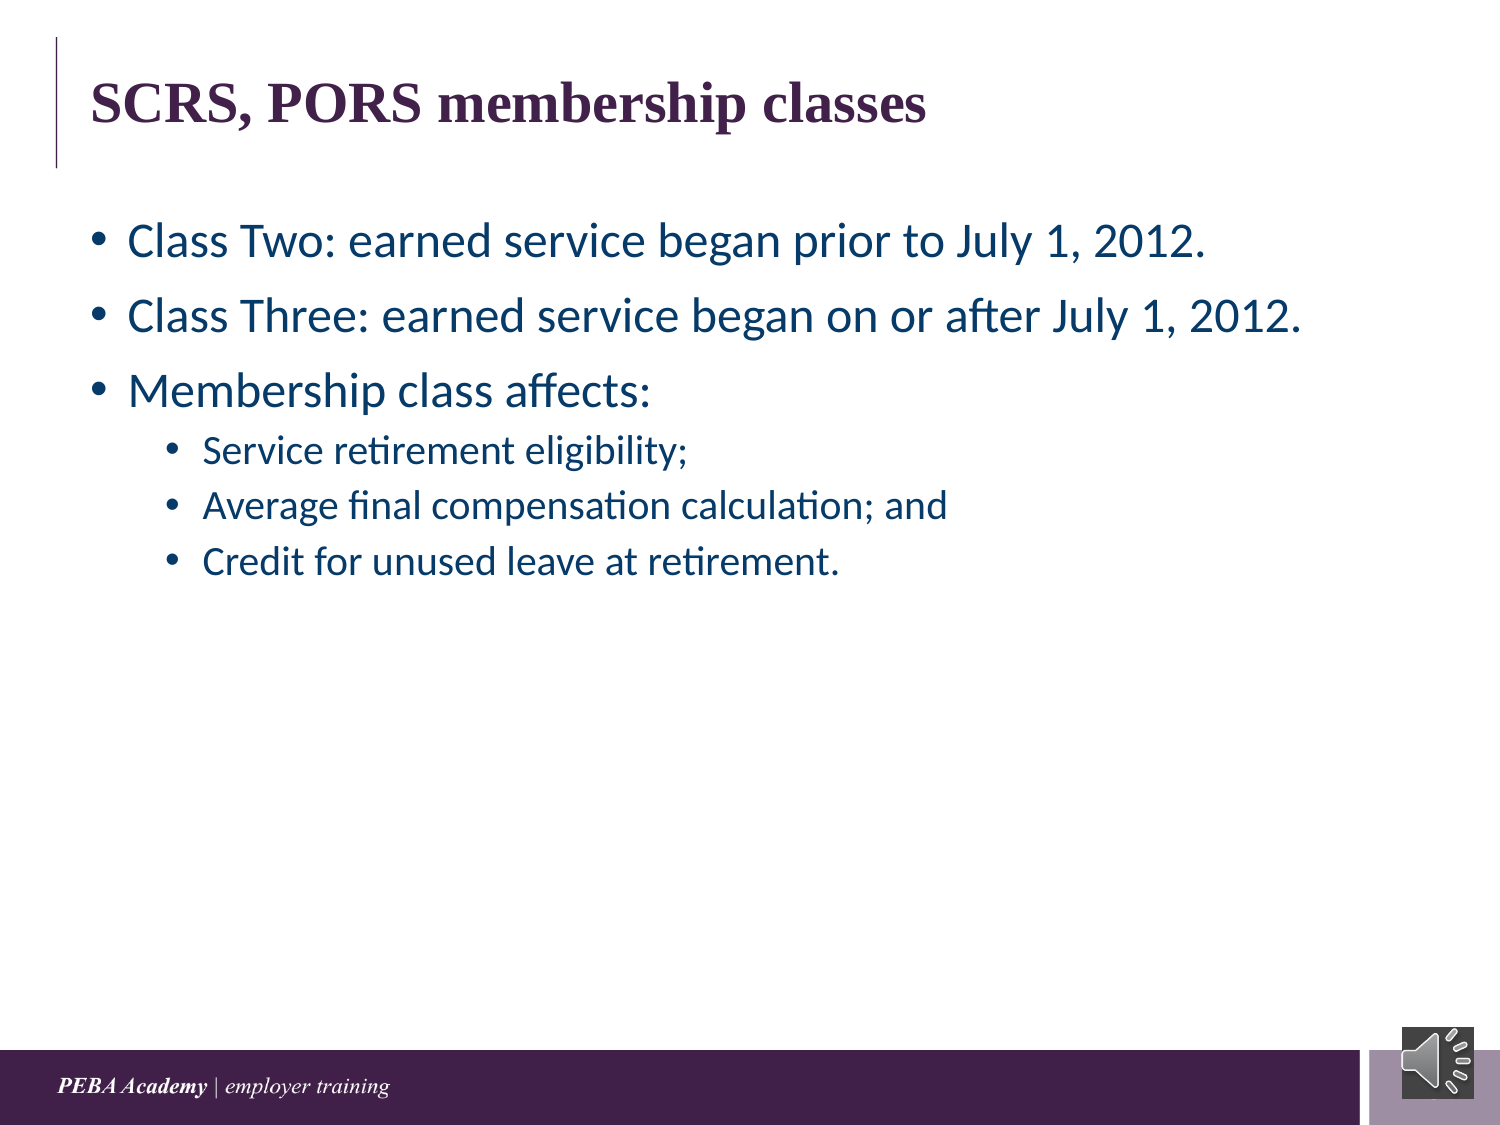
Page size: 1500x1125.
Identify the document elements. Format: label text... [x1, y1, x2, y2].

list Class Two: earned service began prior to July 1, 2012. Class Three: earned service began on or after July 1, 2012. Membership class affects: Service retirement eligibility; Average final compensation calculation; and Credit for unused leave at retirement. [75, 207, 1425, 1032]
slide_number 8 [1367, 1050, 1500, 1125]
title SCRS, PORS membership classes [75, 37, 1425, 170]
picture [0, 0, 1500, 1125]
